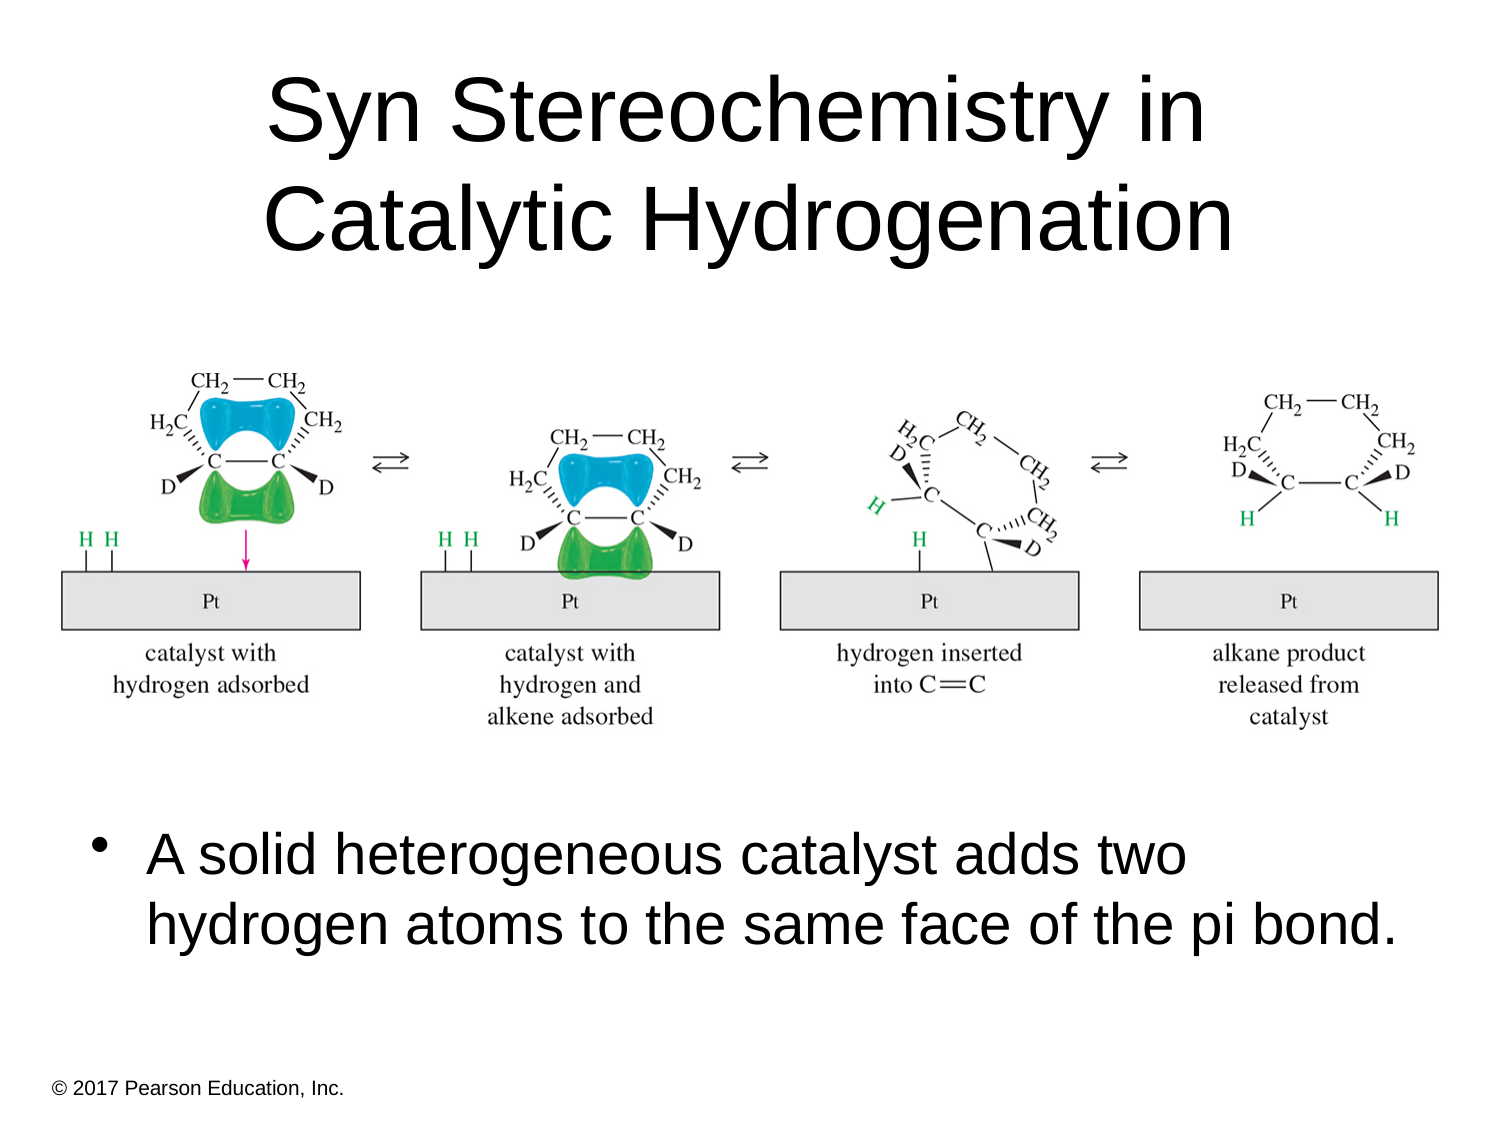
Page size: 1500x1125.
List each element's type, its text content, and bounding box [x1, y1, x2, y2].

picture [49, 362, 1451, 736]
list A solid heterogeneous catalyst adds two hydrogen atoms to the same face of the pi bond. [75, 808, 1450, 1037]
title Syn Stereochemistry in Catalytic Hydrogenation [112, 41, 1388, 230]
